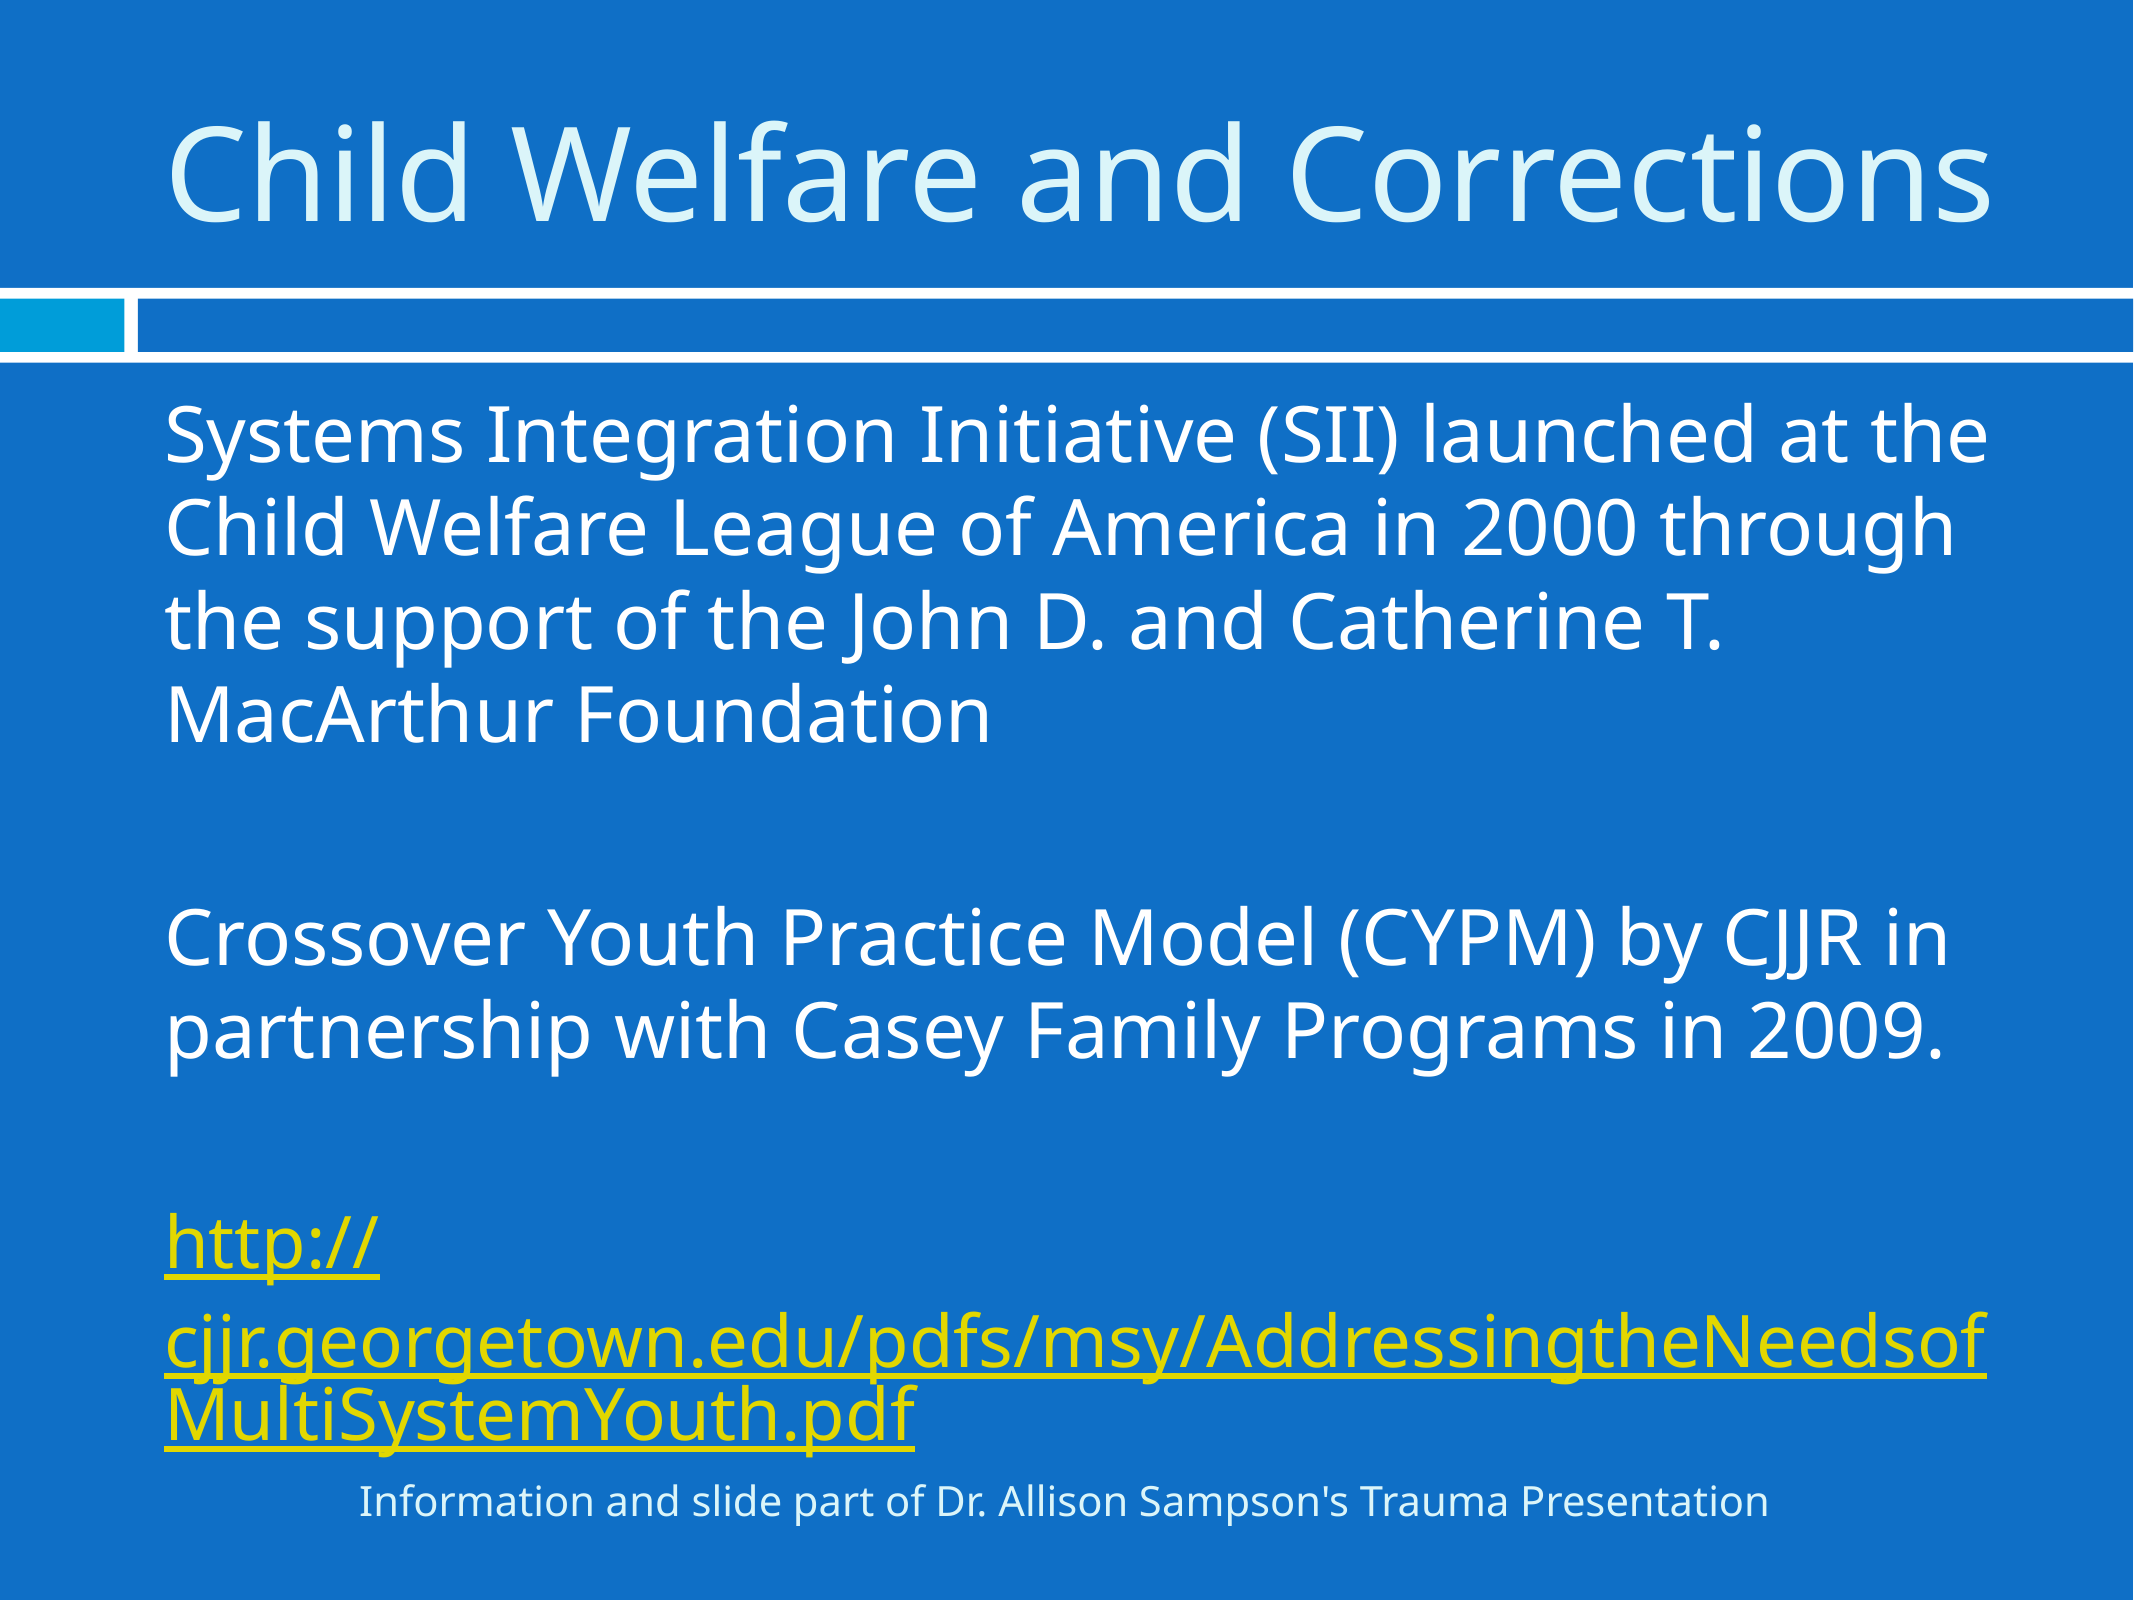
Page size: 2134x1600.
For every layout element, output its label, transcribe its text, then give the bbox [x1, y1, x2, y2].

footer Information and slide part of Dr. Allison Sampson's Trauma Presentation [142, 1457, 1792, 1543]
list Systems Integration Initiative (SII) launched at the Child Welfare League of America in 2000 through the support of the John D. and Catherine T. MacArthur Foundation Crossover Youth Practice Model (CYPM) by CJJR in partnership with Casey Family Programs in 2009. http://cjjr.georgetown.edu/pdfs/msy/AddressingtheNeedsofMultiSystemYouth.pdf [142, 373, 2046, 1423]
title Child Welfare and Corrections [142, 53, 2046, 285]
